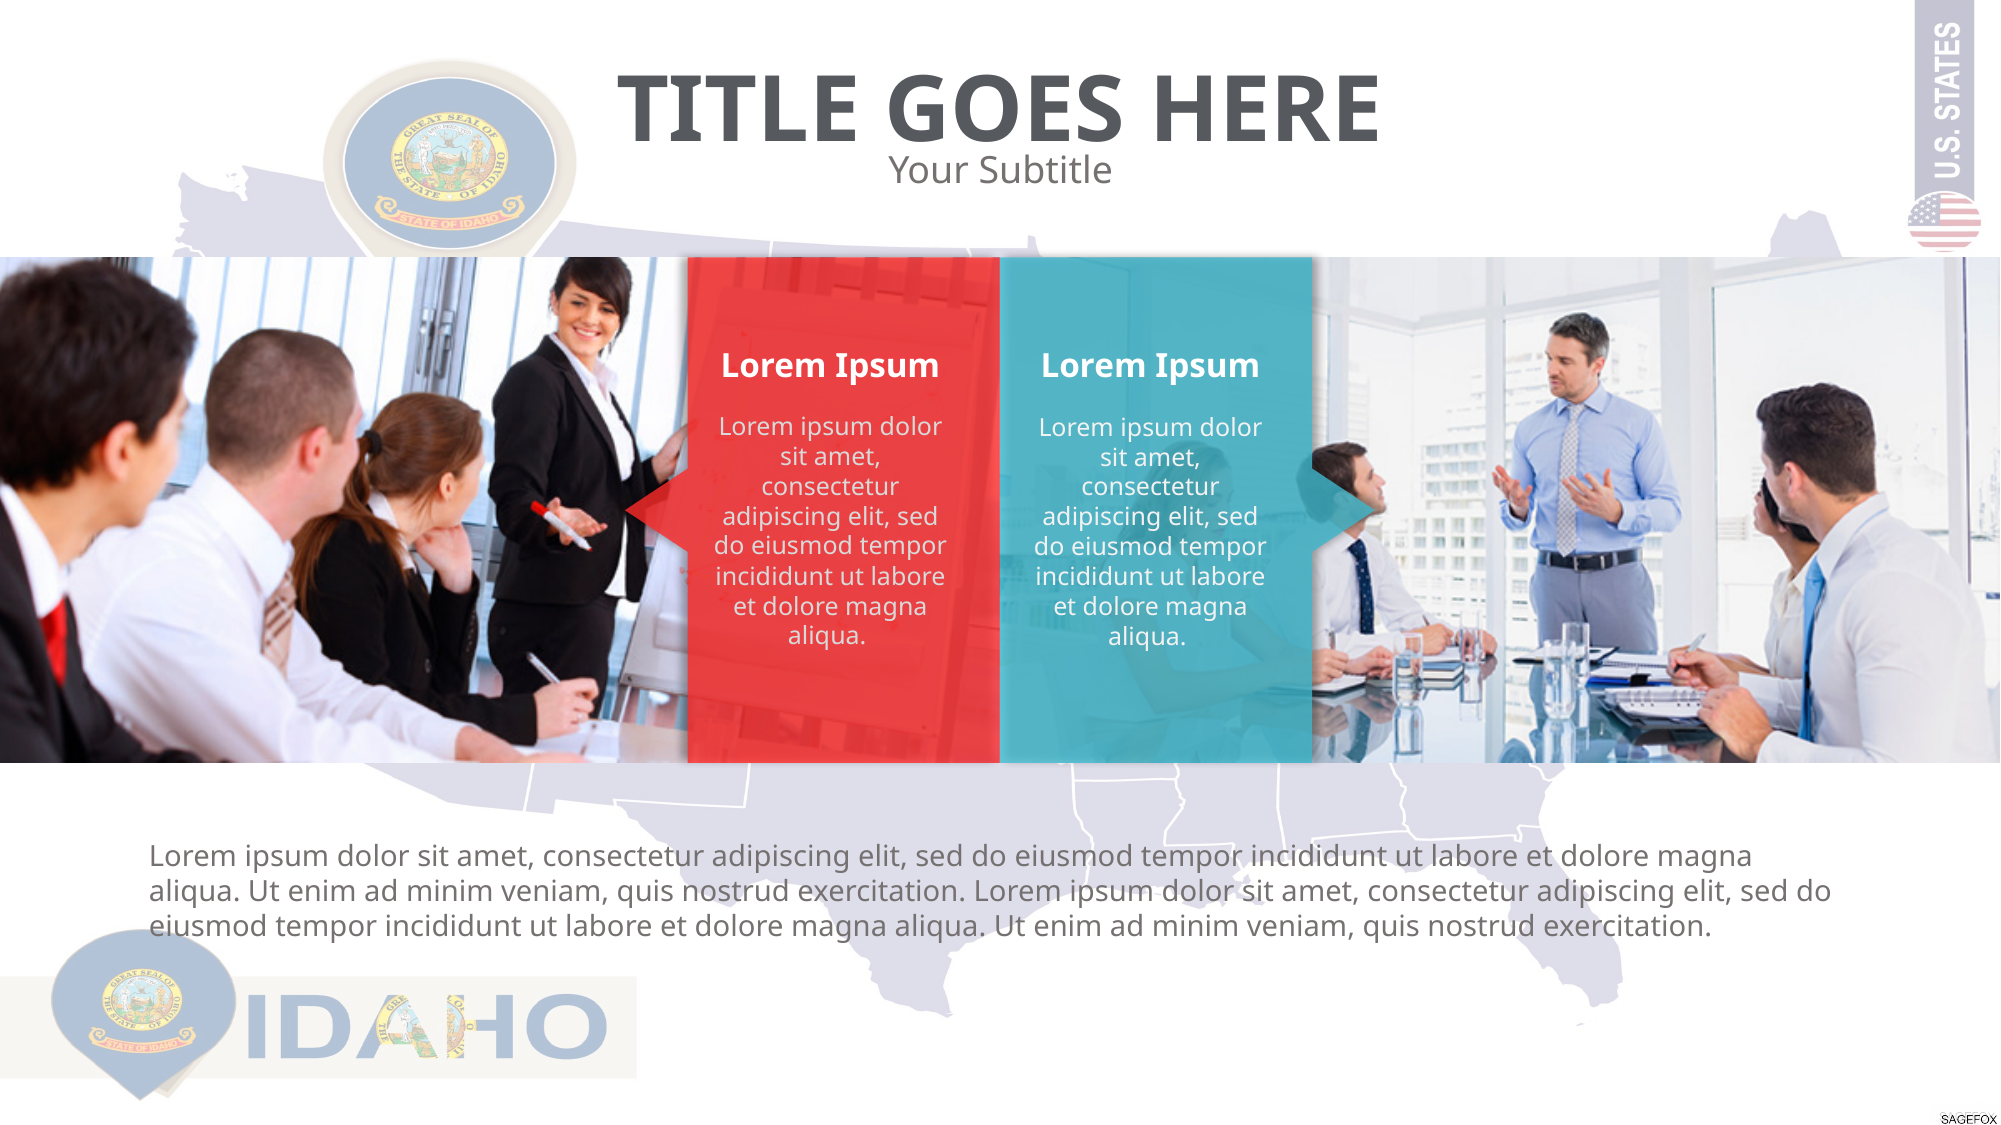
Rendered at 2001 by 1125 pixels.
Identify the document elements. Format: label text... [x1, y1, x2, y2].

text_box Lorem ipsum dolor sit amet, consectetur adipiscing elit, sed do eiusmod tempor incididunt ut labore et dolore magna aliqua. Ut enim ad minim veniam, quis nostrud exercitation. Lorem ipsum dolor sit amet, consectetur adipiscing elit, sed do eiusmod tempor incididunt ut labore et dolore magna aliqua. Ut enim ad minim veniam, quis nostrud exercitation. [134, 830, 1866, 950]
text_box [1324, 256, 2000, 764]
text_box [1029, 343, 1273, 593]
text_box [0, 256, 675, 764]
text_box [708, 342, 953, 593]
text_box [998, 256, 1377, 765]
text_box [548, 42, 1452, 199]
picture [1938, 1114, 1999, 1125]
text_box [622, 256, 998, 765]
